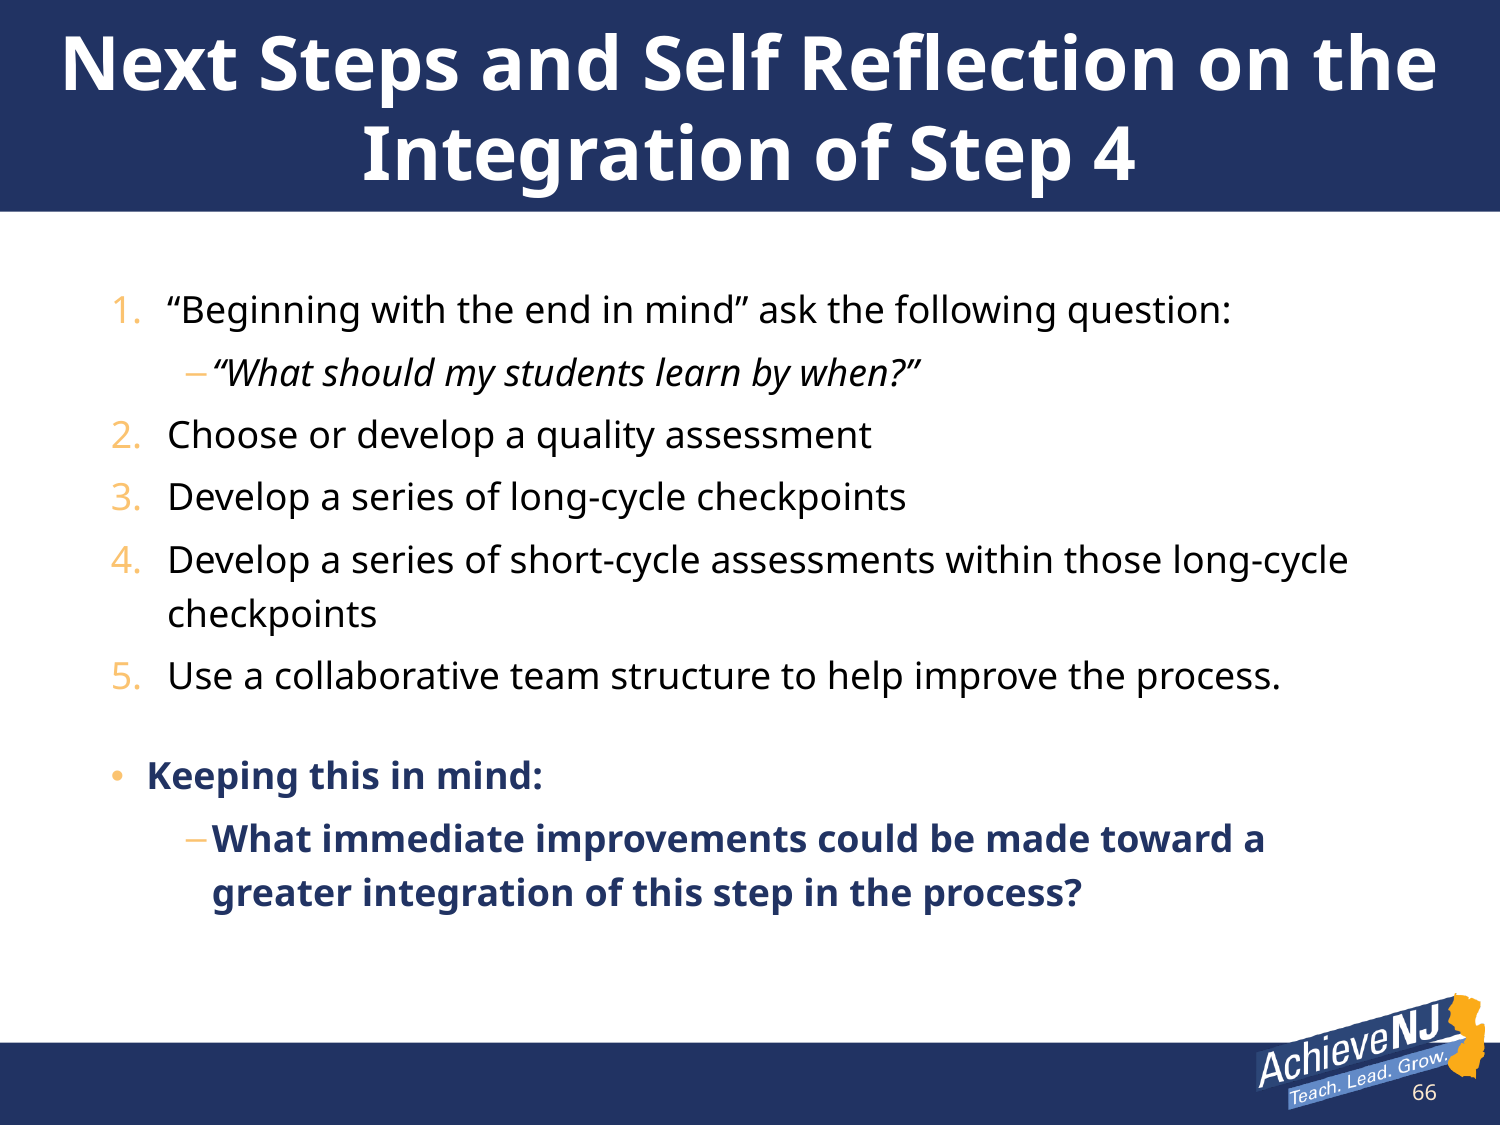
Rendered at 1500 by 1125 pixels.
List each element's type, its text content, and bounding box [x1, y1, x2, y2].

list “Beginning with the end in mind” ask the following question: “What should my students learn by when?” Choose or develop a quality assessment Develop a series of long-cycle checkpoints Develop a series of short-cycle assessments within those long-cycle checkpoints Use a collaborative team structure to help improve the process. Keeping this in mind: What immediate improvements could be made toward a greater integration of this step in the process? [74, 262, 1426, 564]
title Next Steps and Self Reflection on the Integration of Step 4 [0, 0, 1500, 212]
picture [1247, 993, 1485, 1110]
